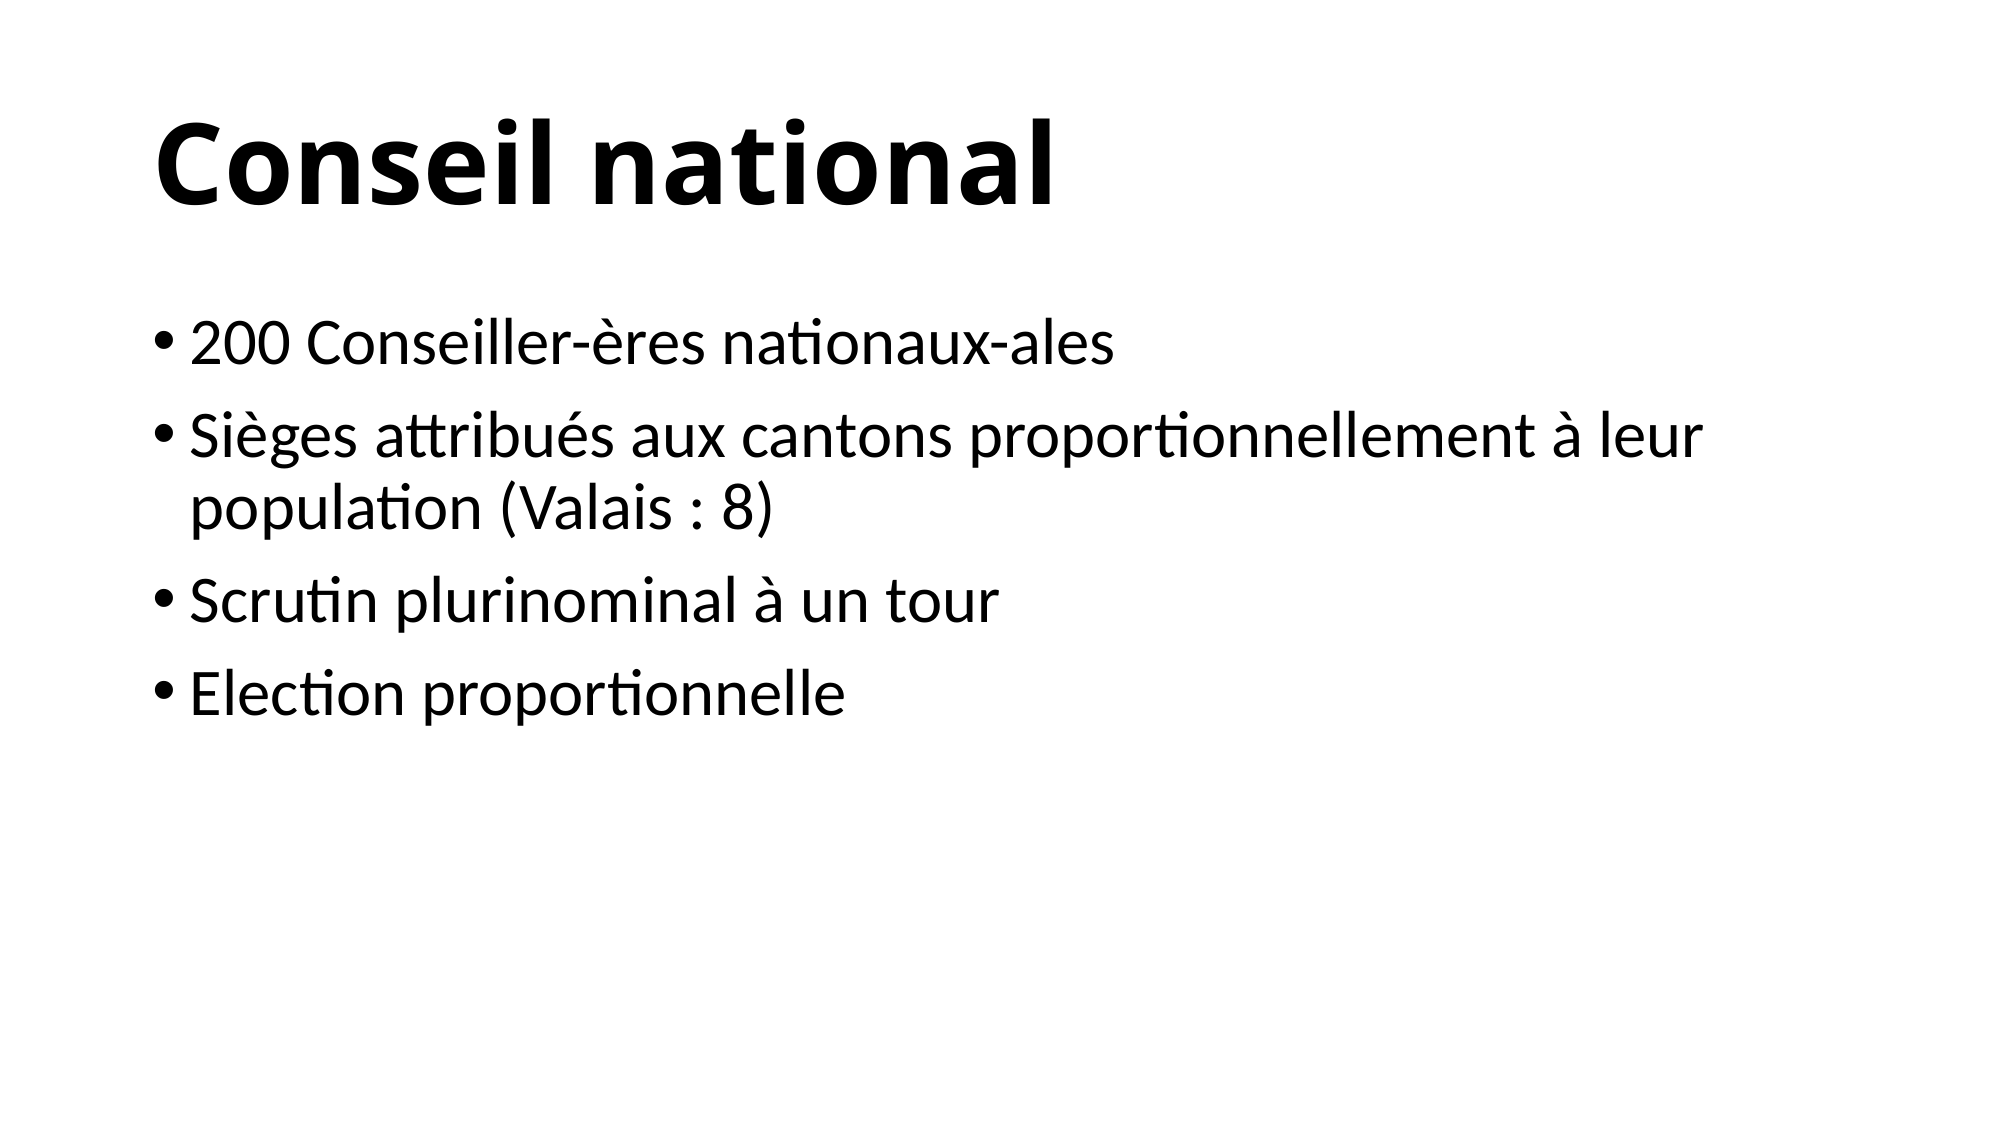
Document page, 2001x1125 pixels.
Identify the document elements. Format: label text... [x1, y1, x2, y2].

title Conseil national [137, 59, 1863, 278]
list 200 Conseiller-ères nationaux-ales Sièges attribués aux cantons proportionnellement à leur population (Valais : 8) Scrutin plurinominal à un tour Election proportionnelle [137, 299, 1883, 1014]
